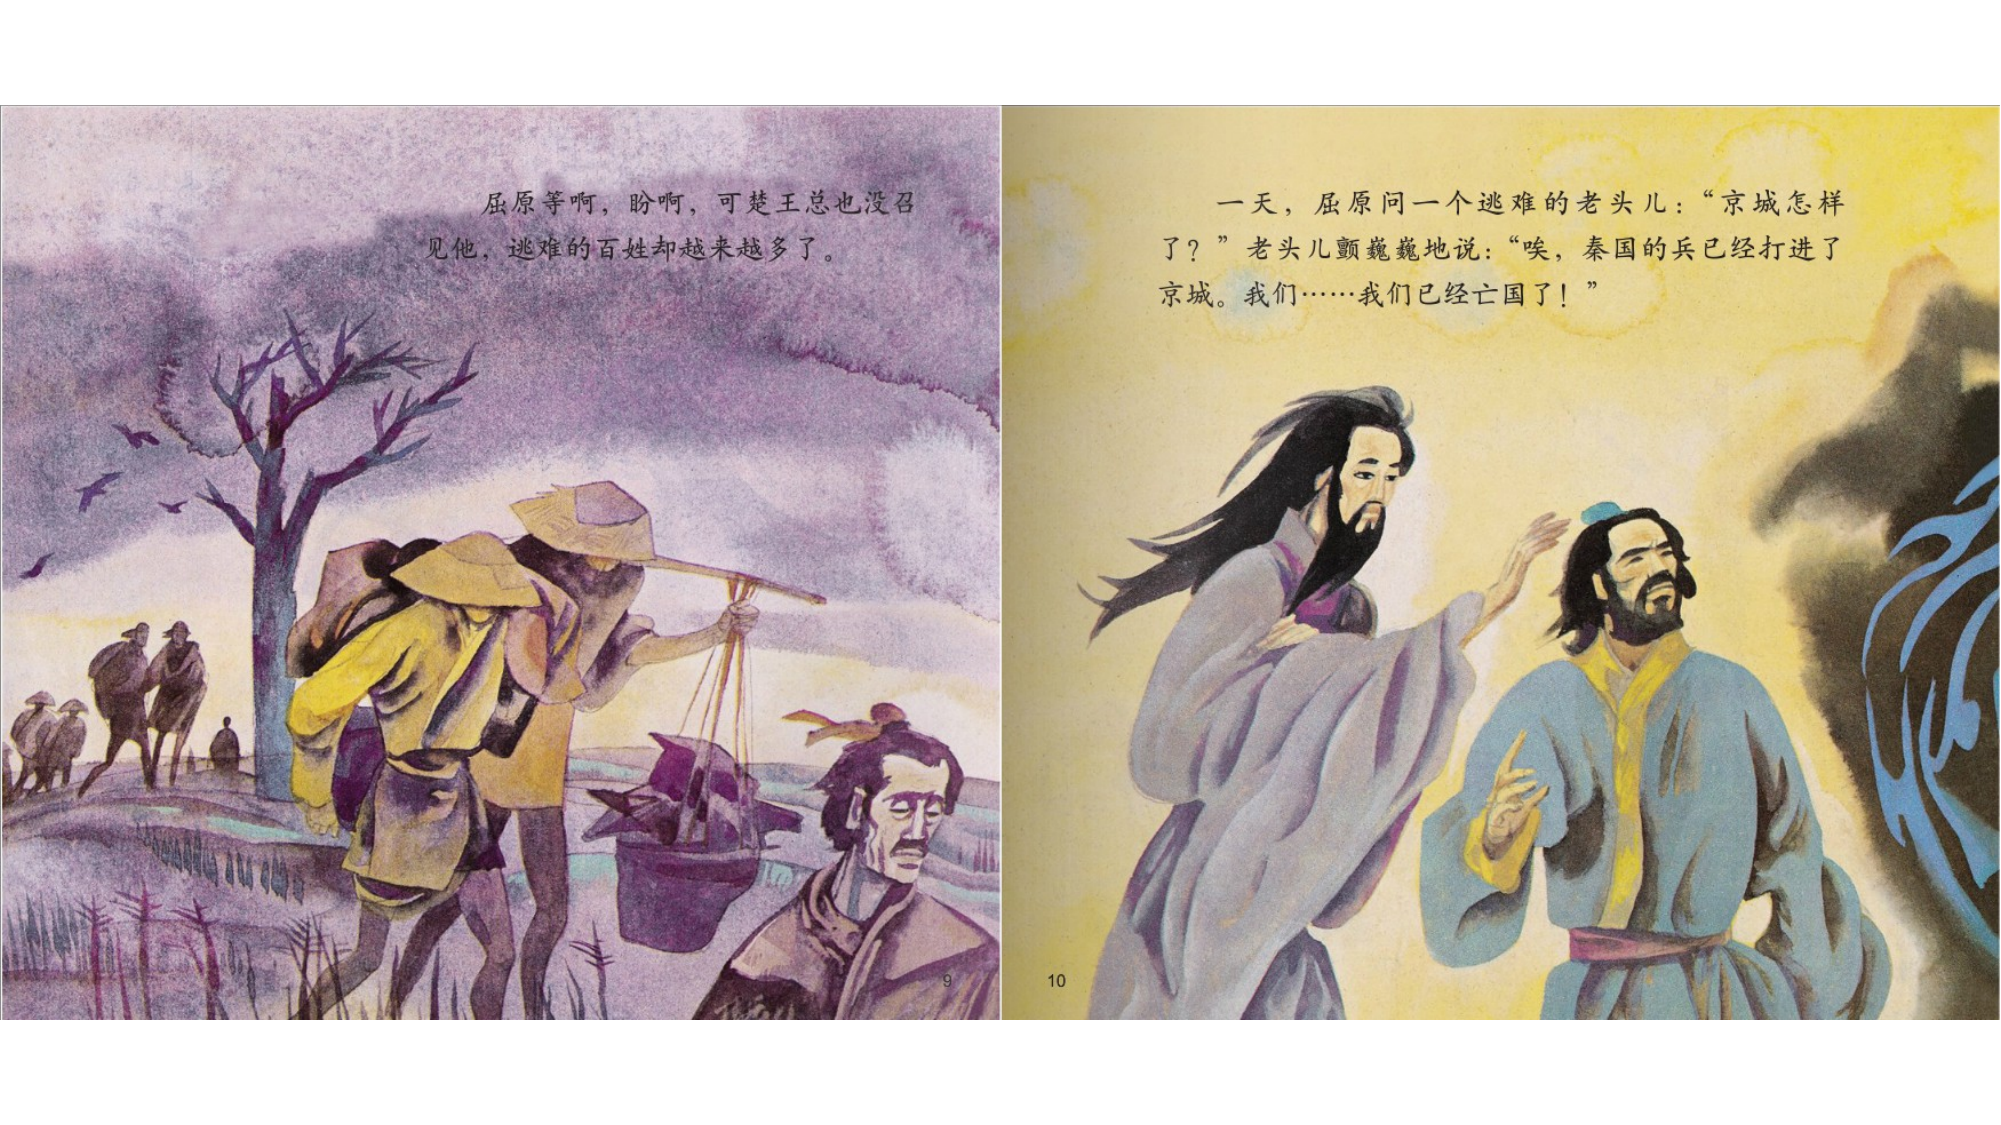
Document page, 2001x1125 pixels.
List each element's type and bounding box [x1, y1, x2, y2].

picture [0, 105, 2000, 1020]
